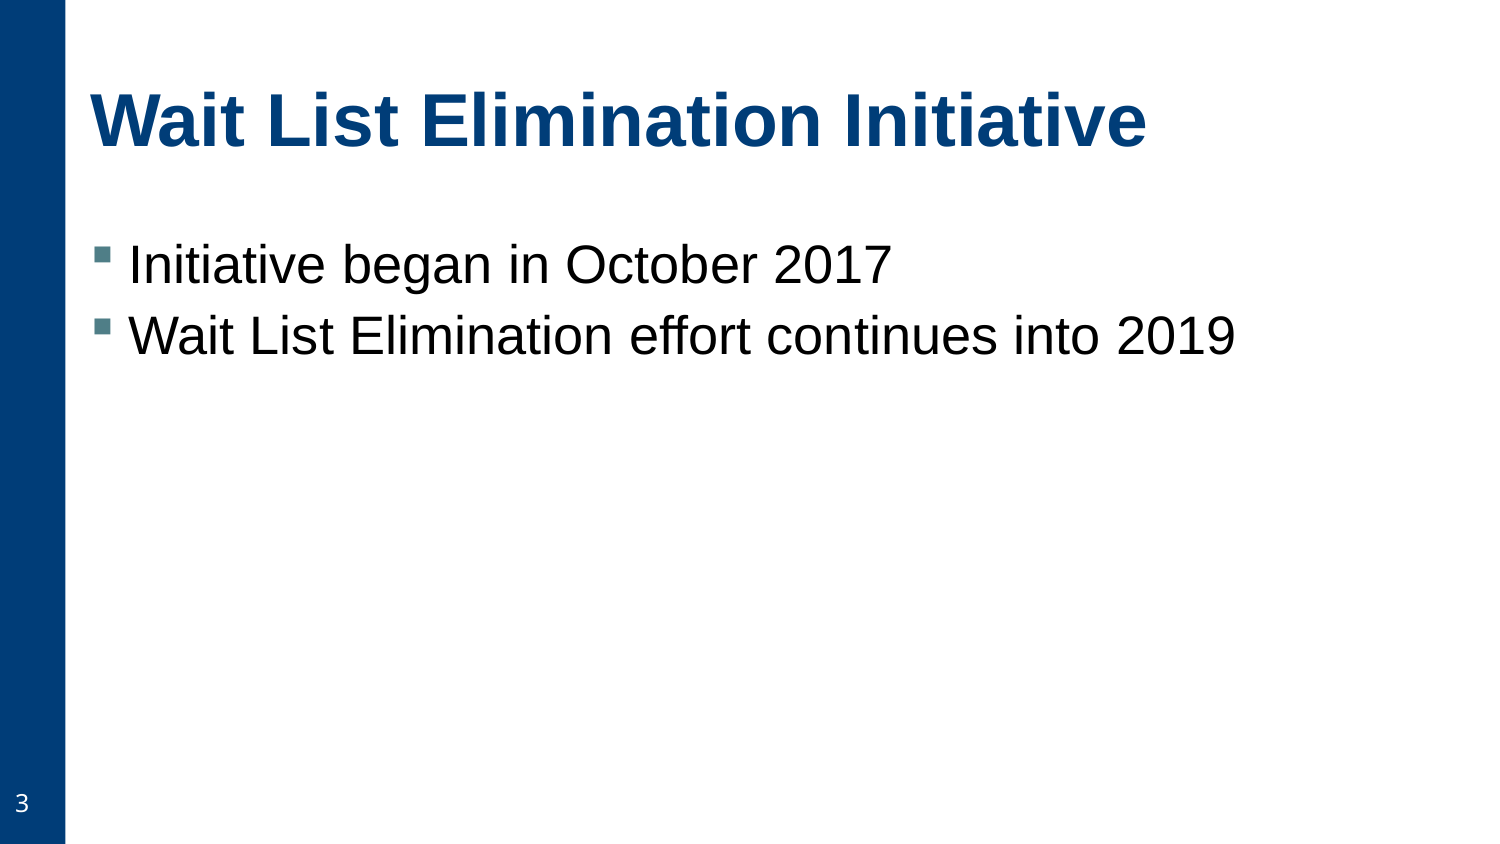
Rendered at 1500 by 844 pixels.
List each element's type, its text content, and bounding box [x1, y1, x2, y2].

list Initiative began in October 2017 Wait List Elimination effort continues into 2019 [75, 221, 1425, 785]
slide_number 3 [0, 782, 350, 827]
title Wait List Elimination Initiative [75, 22, 1425, 210]
